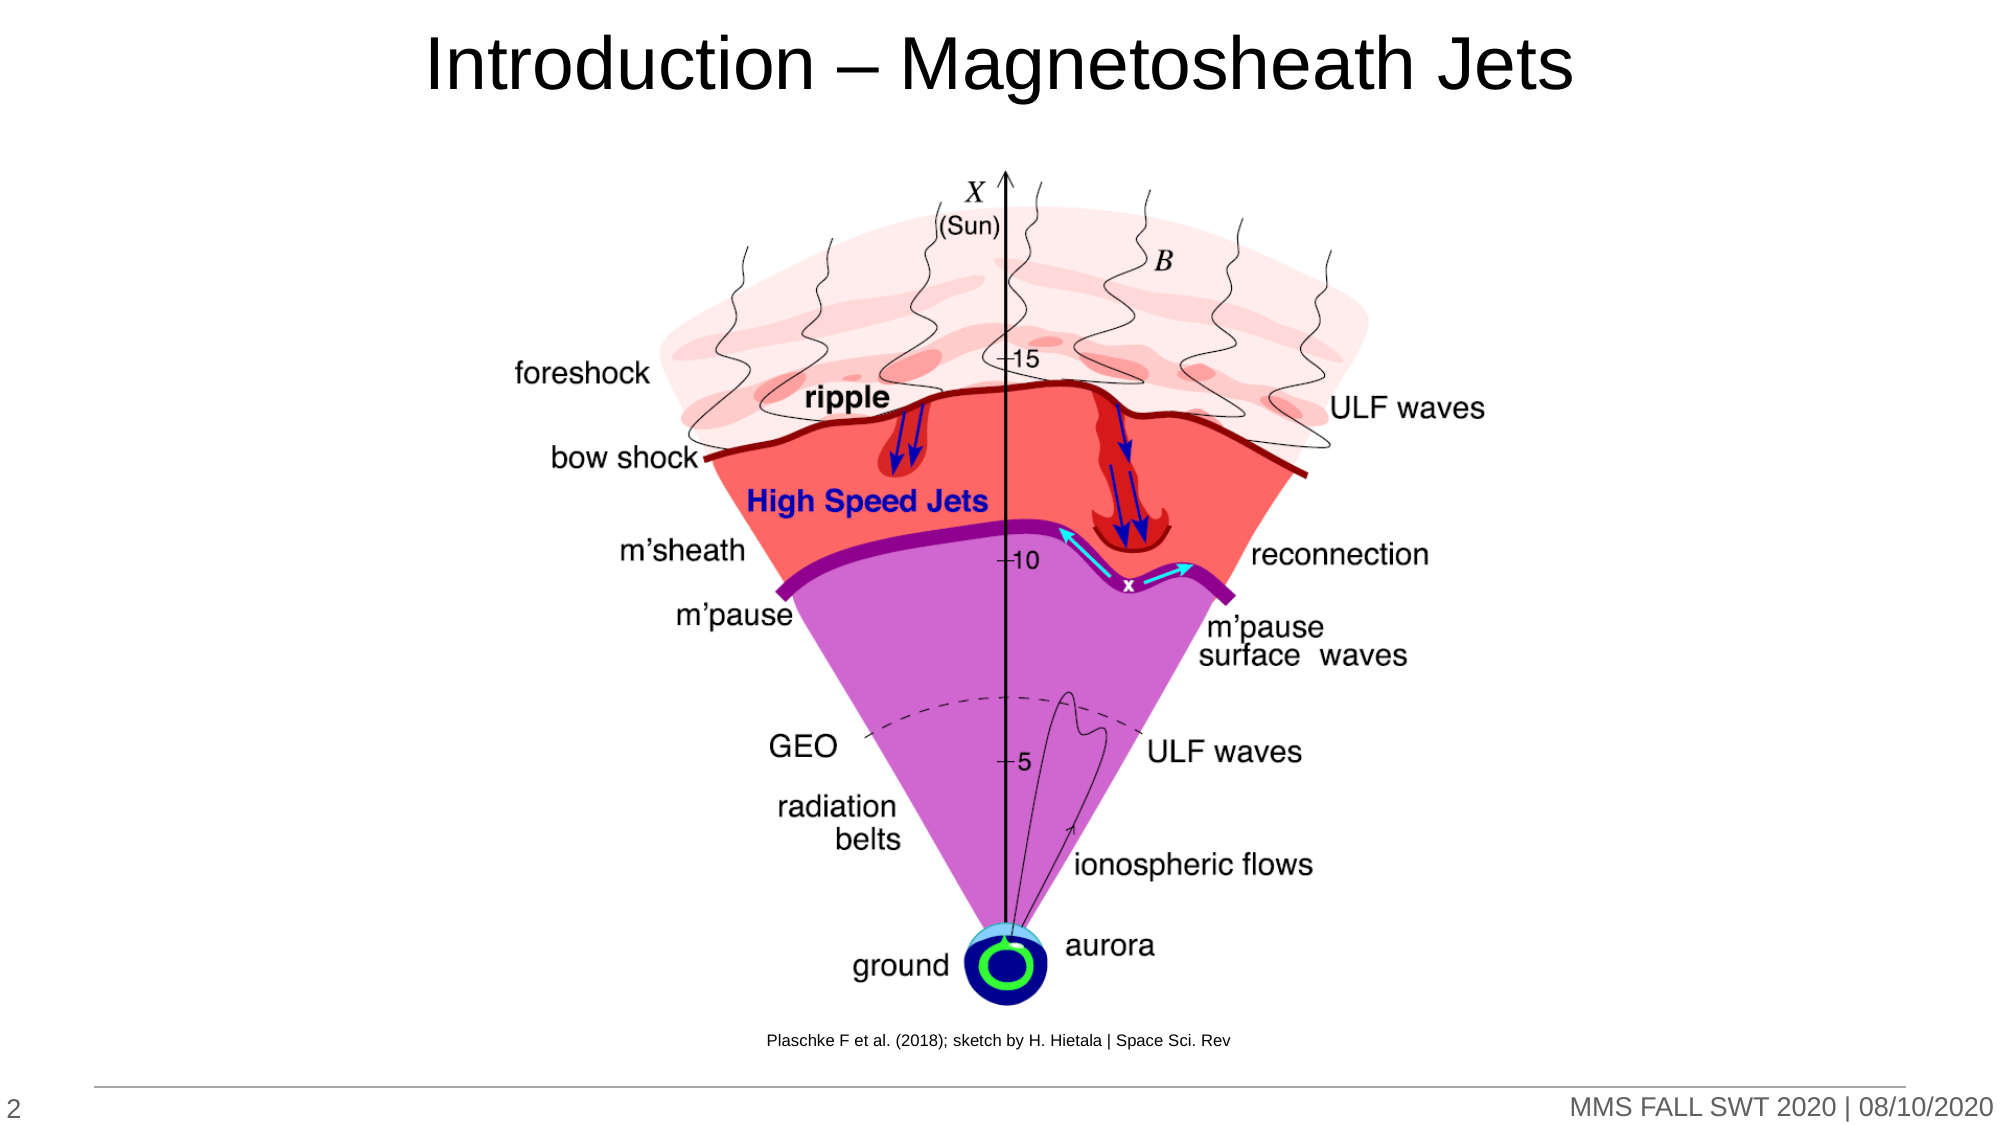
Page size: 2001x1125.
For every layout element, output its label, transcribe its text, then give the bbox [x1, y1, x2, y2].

title Introduction – Magnetosheath Jets [94, 0, 1906, 119]
text_box Plaschke F et al. (2018); sketch by H. Hietala | Space Sci. Rev [751, 1022, 1249, 1058]
picture [515, 170, 1485, 1006]
